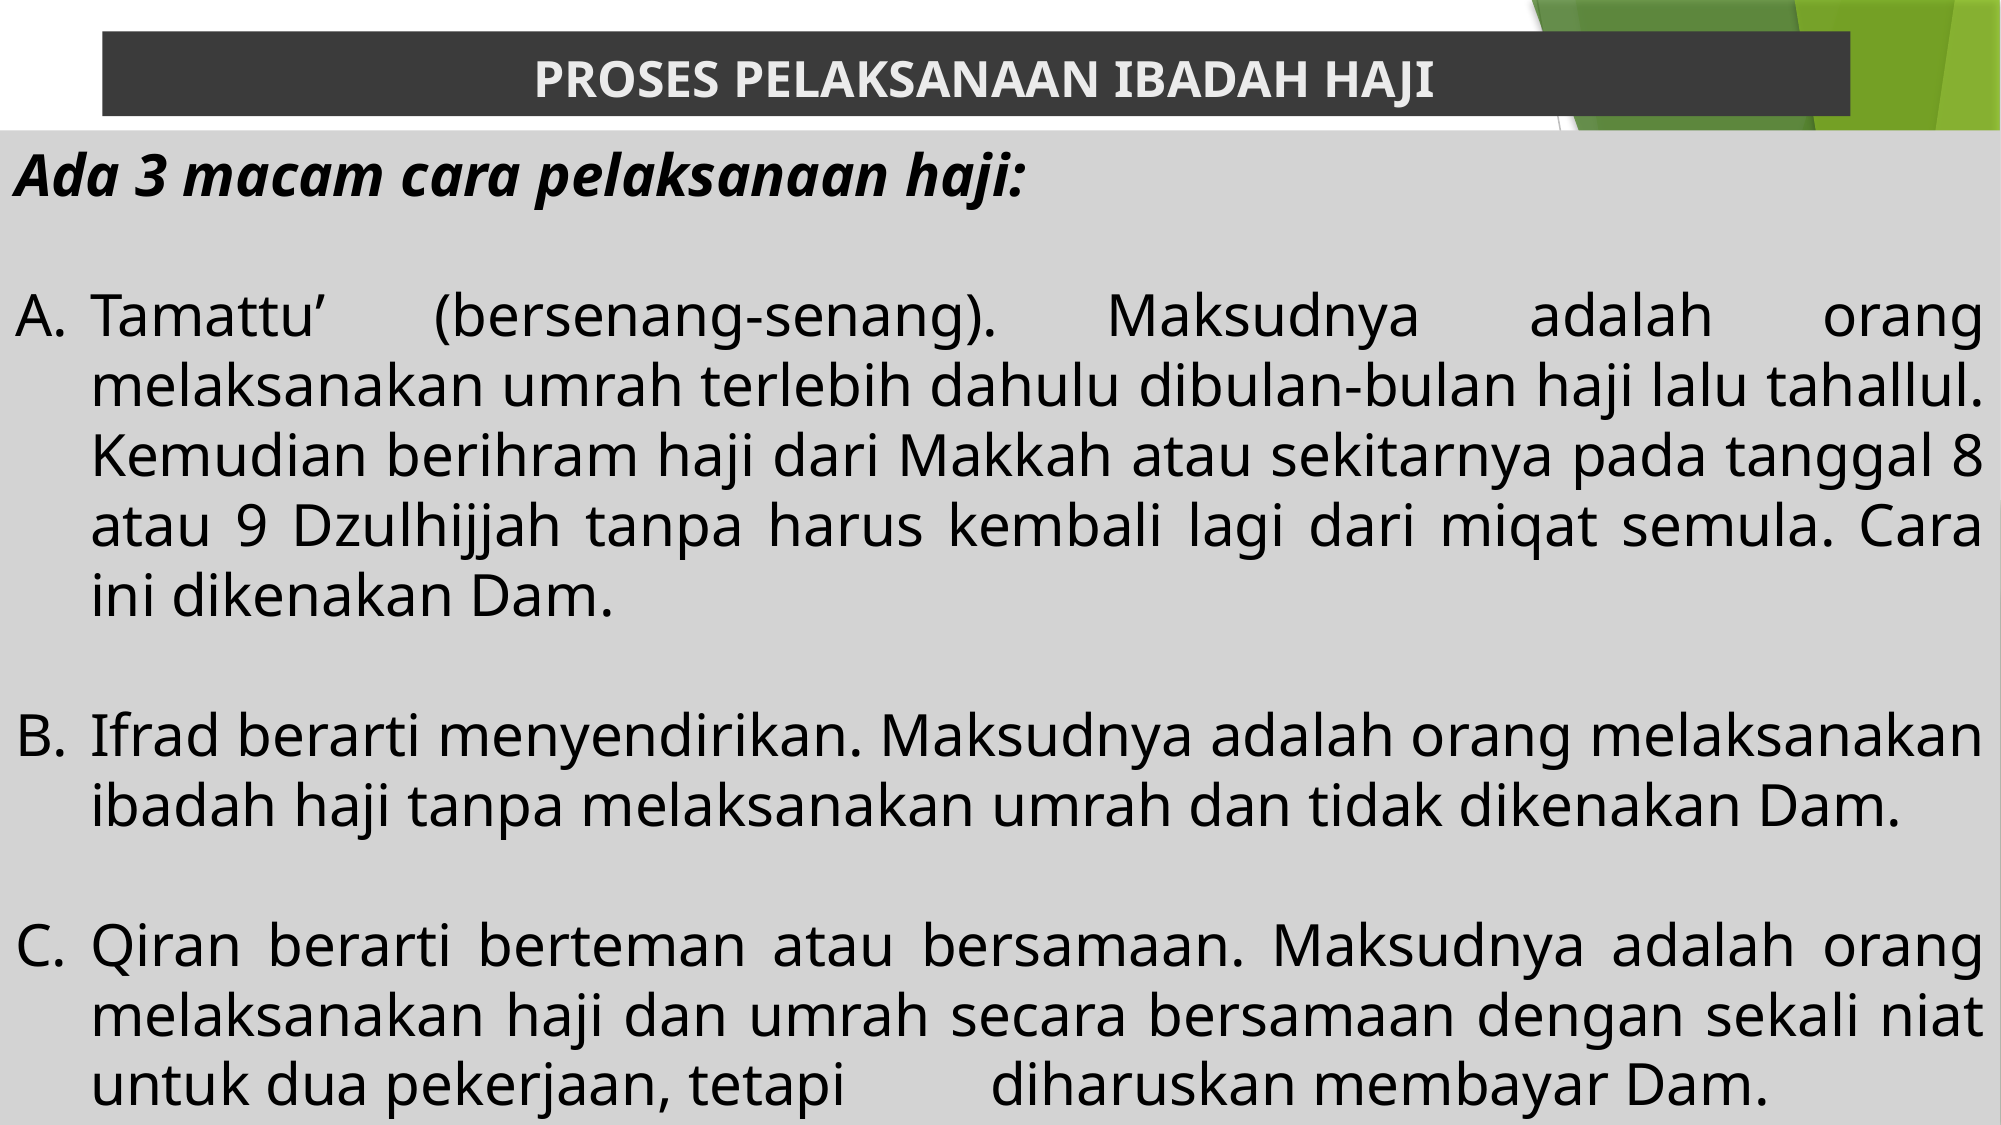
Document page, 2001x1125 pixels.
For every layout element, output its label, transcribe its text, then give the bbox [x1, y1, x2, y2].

text_box PROSES PELAKSANAAN IBADAH HAJI [102, 31, 1851, 117]
text_box Ada 3 macam cara pelaksanaan haji: Tamattu’ (bersenang-senang). Maksudnya adalah orang melaksanakan umrah terlebih dahulu dibulan-bulan haji lalu tahallul. Kemudian berihram haji dari Makkah atau sekitarnya pada tanggal 8 atau 9 Dzulhijjah tanpa harus kembali lagi dari miqat semula. Cara ini dikenakan Dam. Ifrad berarti menyendirikan. Maksudnya adalah orang melaksanakan ibadah haji tanpa melaksanakan umrah dan tidak dikenakan Dam. Qiran berarti berteman atau bersamaan. Maksudnya adalah orang melaksanakan haji dan umrah secara bersamaan dengan sekali niat untuk dua pekerjaan, tetapi diharuskan membayar Dam. [0, 130, 2000, 1125]
